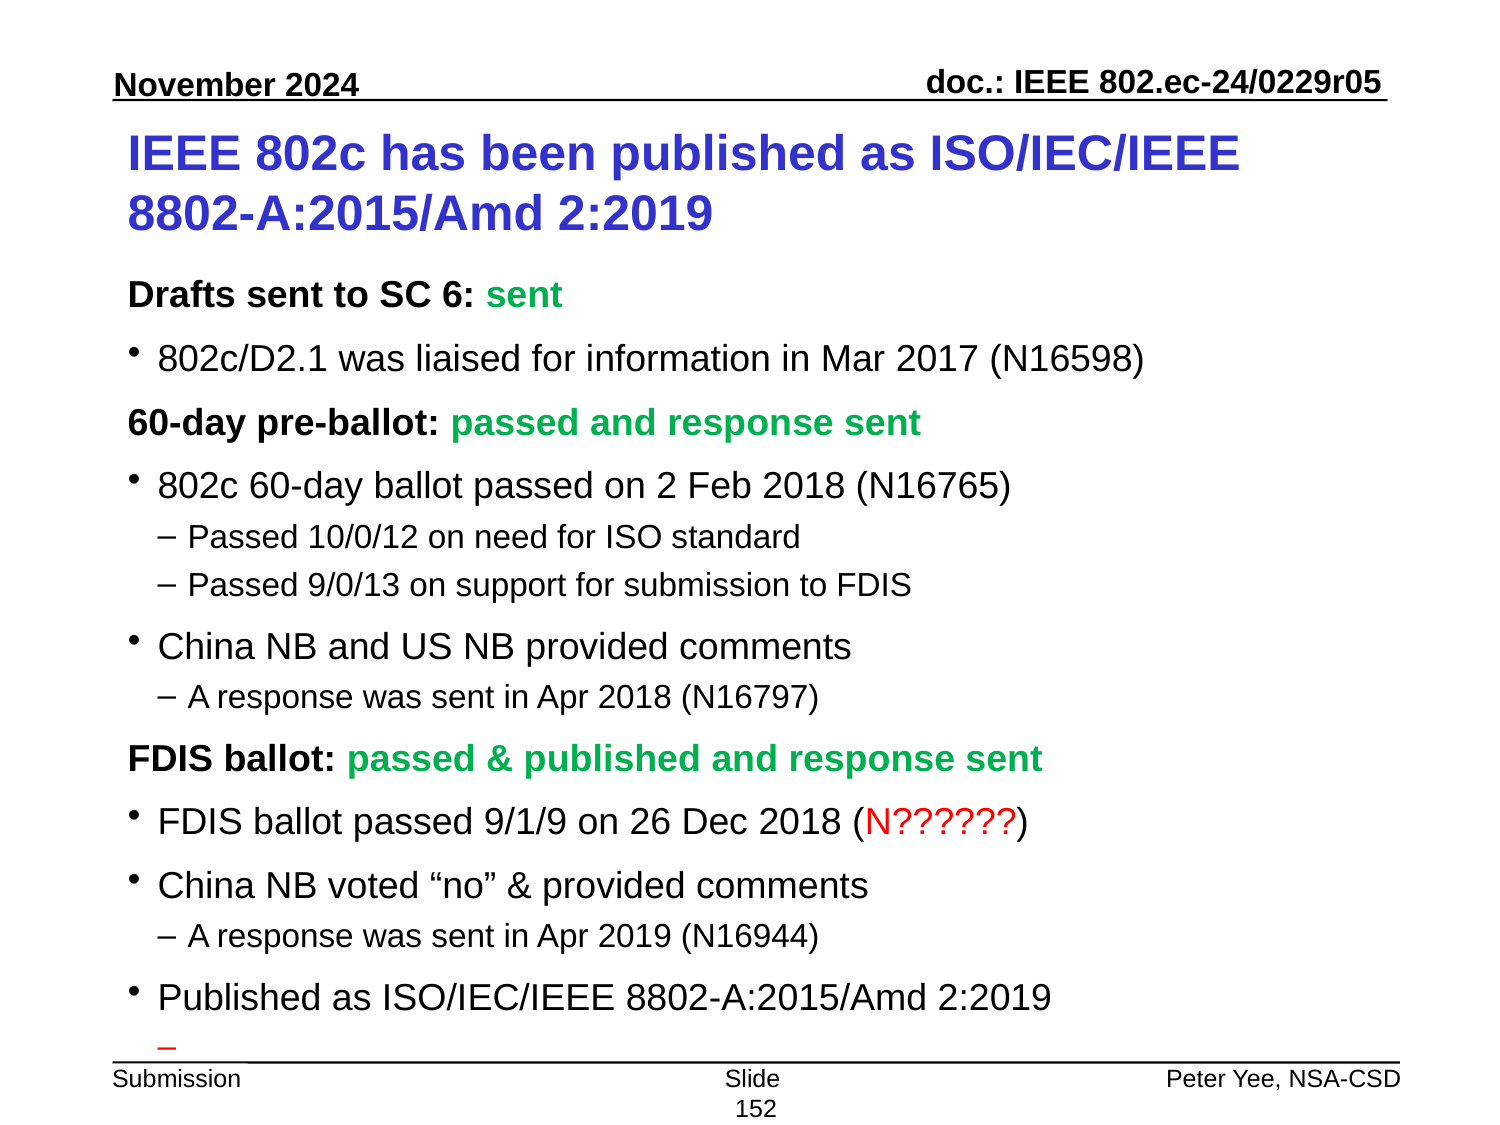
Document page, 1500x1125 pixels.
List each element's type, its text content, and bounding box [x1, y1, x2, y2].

title IEEE 802c has been published as ISO/IEC/IEEE 8802-A:2015/Amd 2:2019 [112, 112, 1388, 262]
footer Peter Yee, NSA-CSD [1164, 1061, 1402, 1093]
slide_number Slide 152 [709, 1061, 803, 1093]
list Drafts sent to SC 6: sent 802c/D2.1 was liaised for information in Mar 2017 (N16598) 60-day pre-ballot: passed and response sent 802c 60-day ballot passed on 2 Feb 2018 (N16765) Passed 10/0/12 on need for ISO standard Passed 9/0/13 on support for submission to FDIS China NB and US NB provided comments A response was sent in Apr 2018 (N16797) FDIS ballot: passed & published and response sent FDIS ballot passed 9/1/9 on 26 Dec 2018 (N??????) China NB voted “no” & provided comments A response was sent in Apr 2019 (N16944) Published as ISO/IEC/IEEE 8802-A:2015/Amd 2:2019 [112, 262, 1388, 938]
